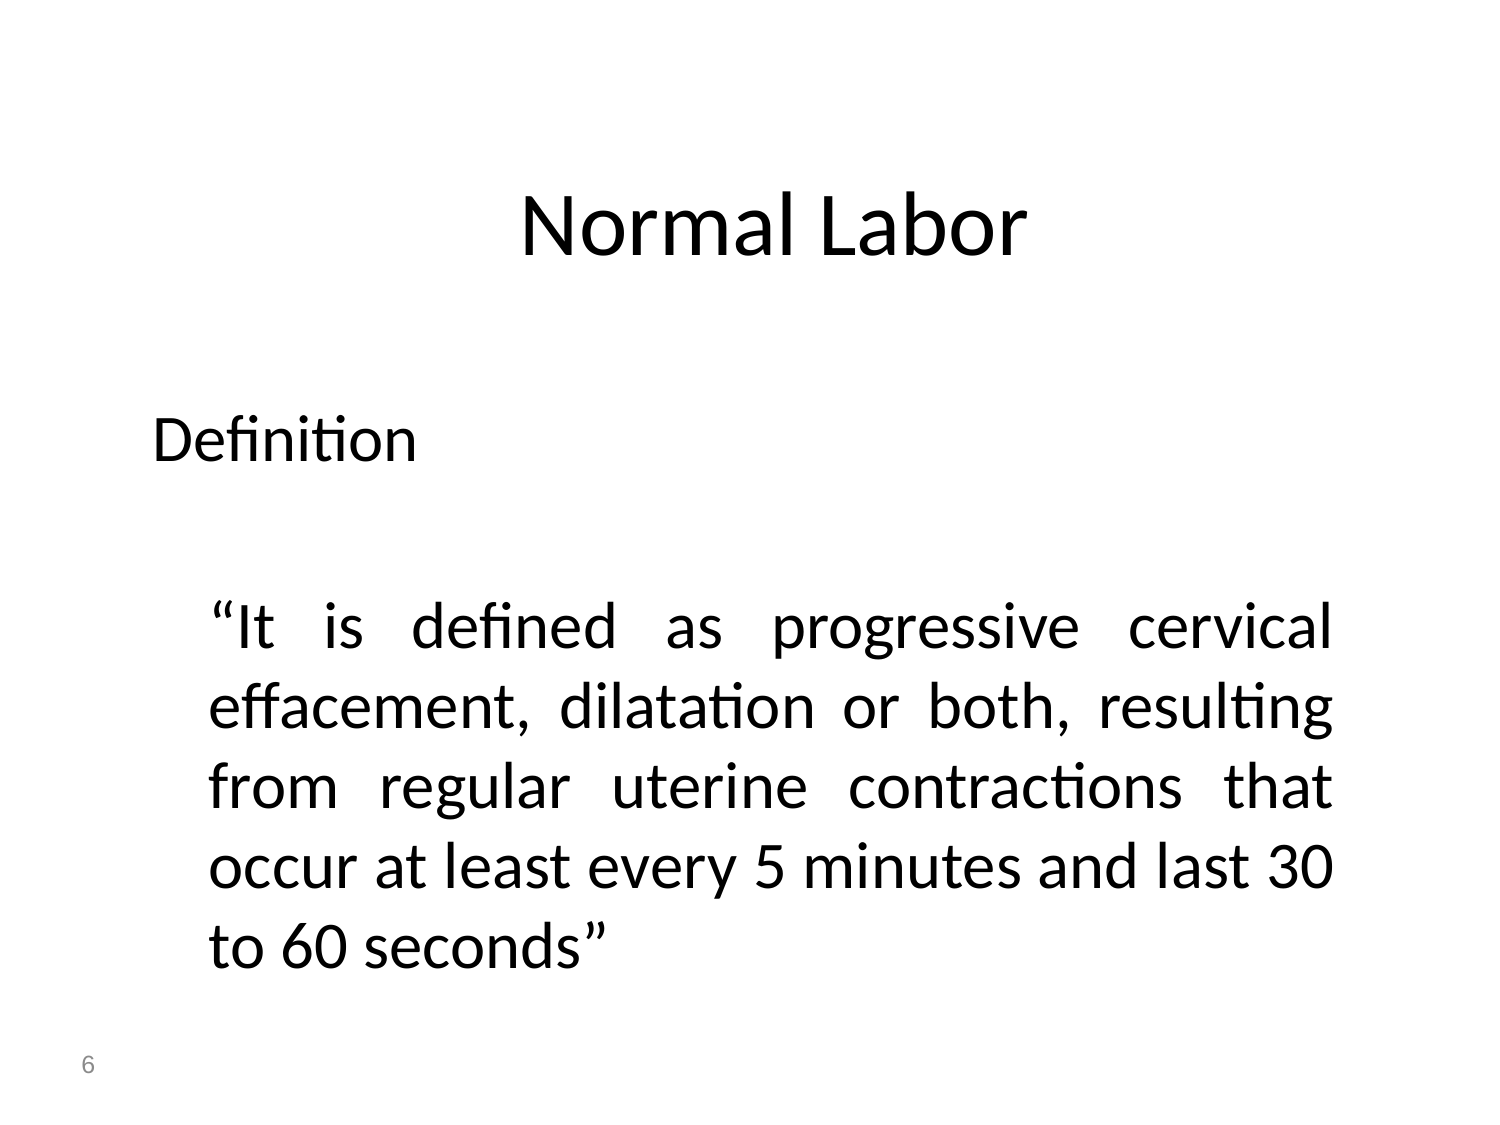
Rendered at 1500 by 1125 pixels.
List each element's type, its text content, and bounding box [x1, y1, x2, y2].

list Definition “It is defined as progressive cervical effacement, dilatation or both, resulting from regular uterine contractions that occur at least every 5 minutes and last 30 to 60 seconds” [137, 387, 1350, 999]
slide_number 6 [13, 1023, 111, 1105]
title Normal Labor [125, 125, 1425, 313]
